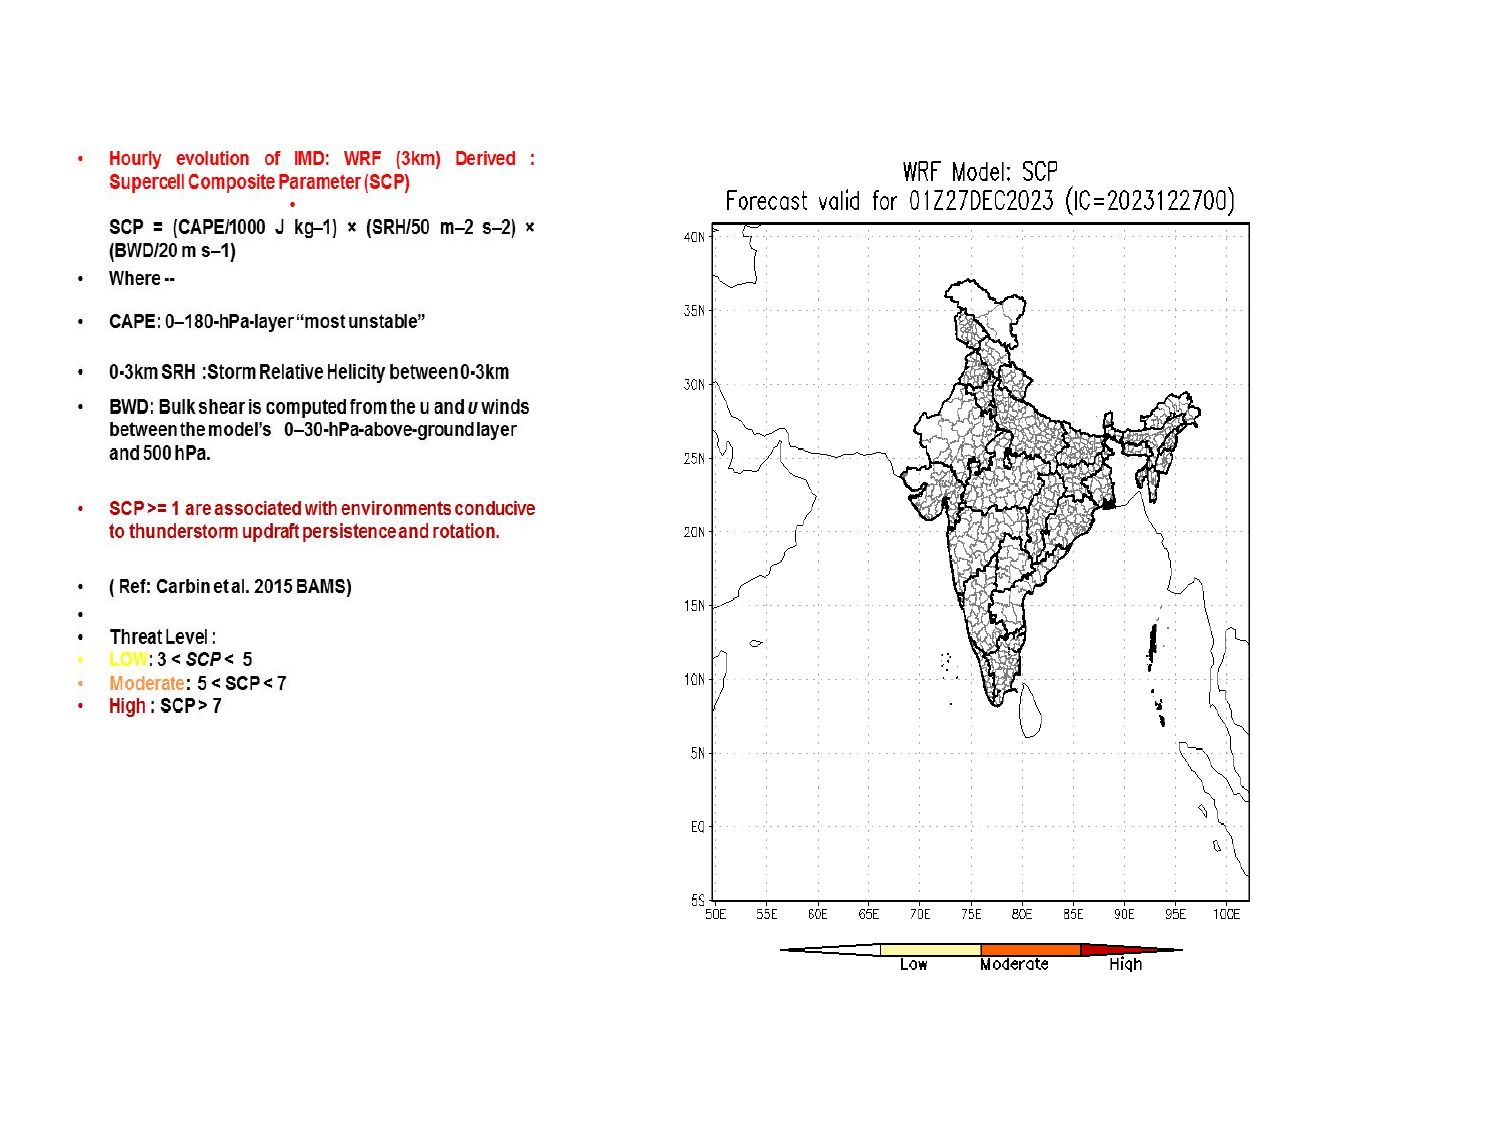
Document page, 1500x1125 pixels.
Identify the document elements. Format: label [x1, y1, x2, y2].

picture [74, 149, 1426, 976]
